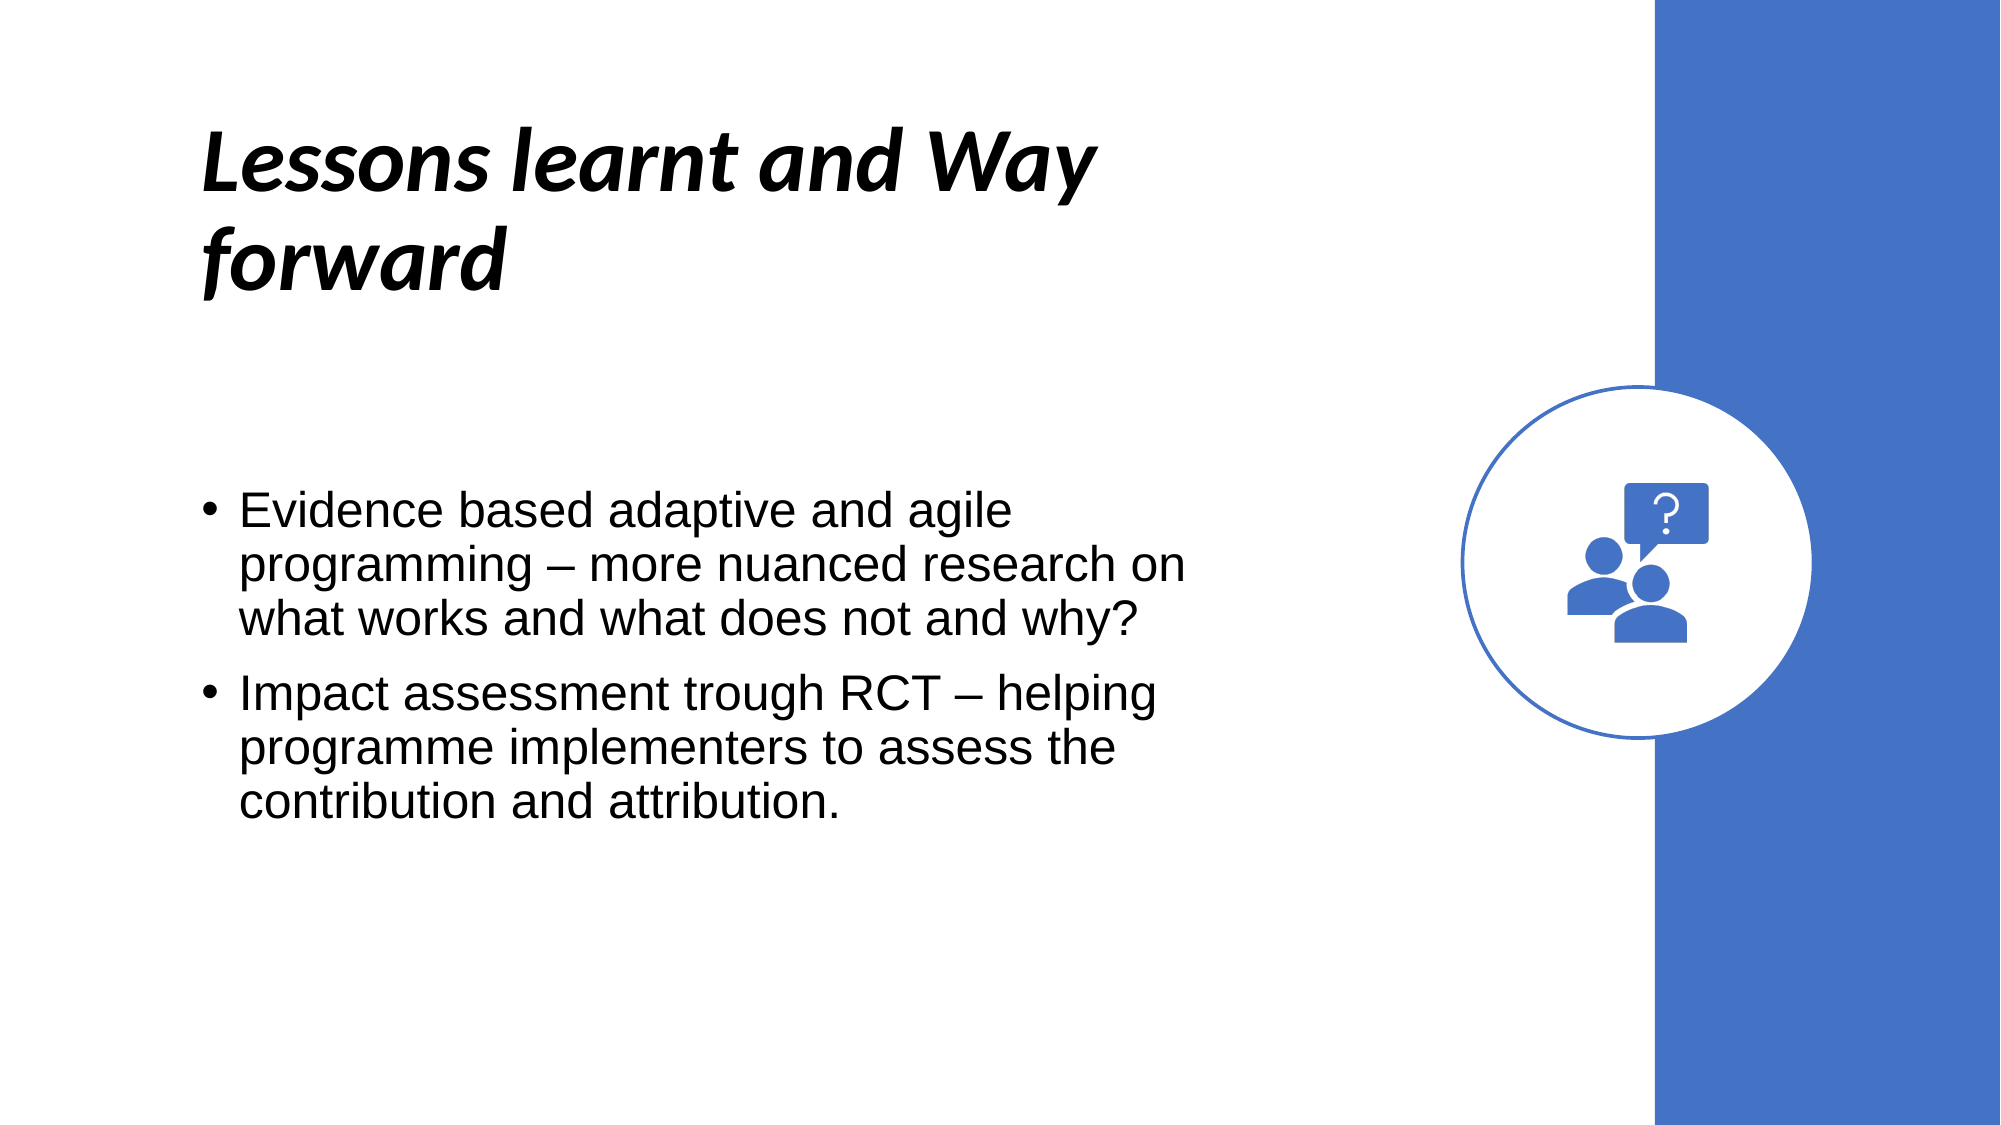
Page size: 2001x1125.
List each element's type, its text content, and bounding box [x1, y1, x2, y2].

list Evidence based adaptive and agile programming – more nuanced research on what works and what does not and why? Impact assessment trough RCT – helping programme implementers to assess the contribution and attribution. [186, 373, 1248, 940]
picture [1544, 468, 1732, 657]
text_box [1461, 385, 1815, 740]
title Lessons learnt and Way forward [186, 102, 1413, 321]
text_box [1654, 0, 2000, 1125]
